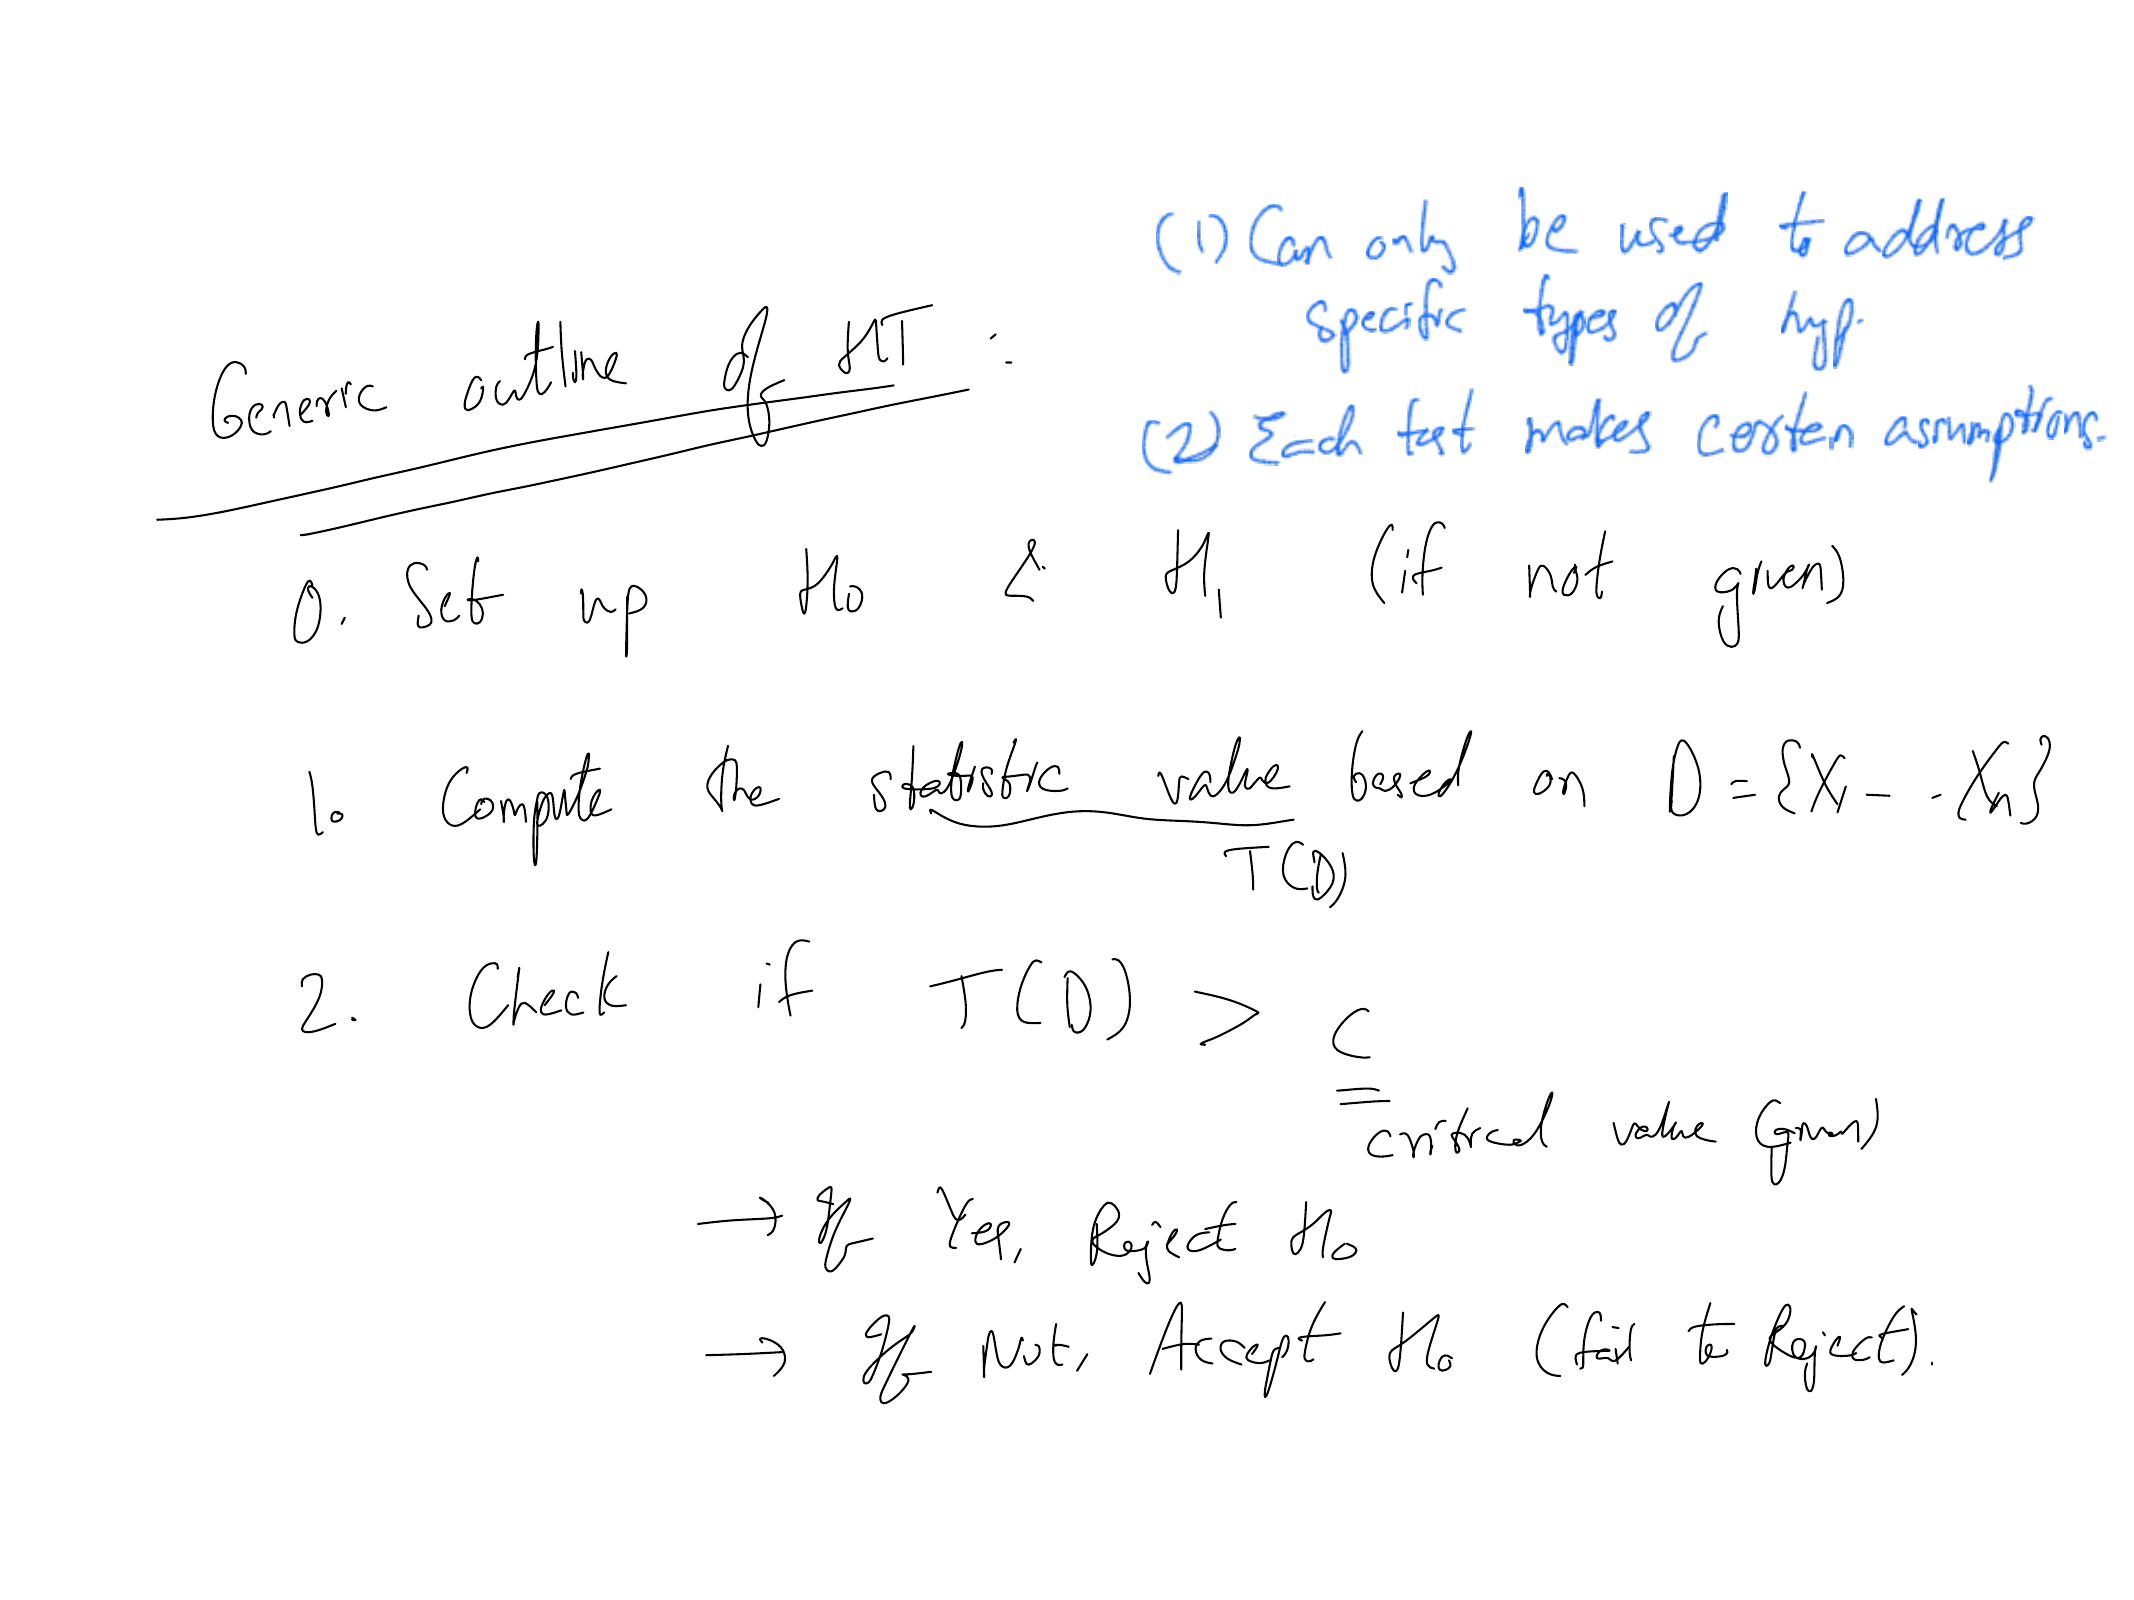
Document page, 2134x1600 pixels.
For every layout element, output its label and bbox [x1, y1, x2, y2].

text_box [156, 187, 2109, 1404]
